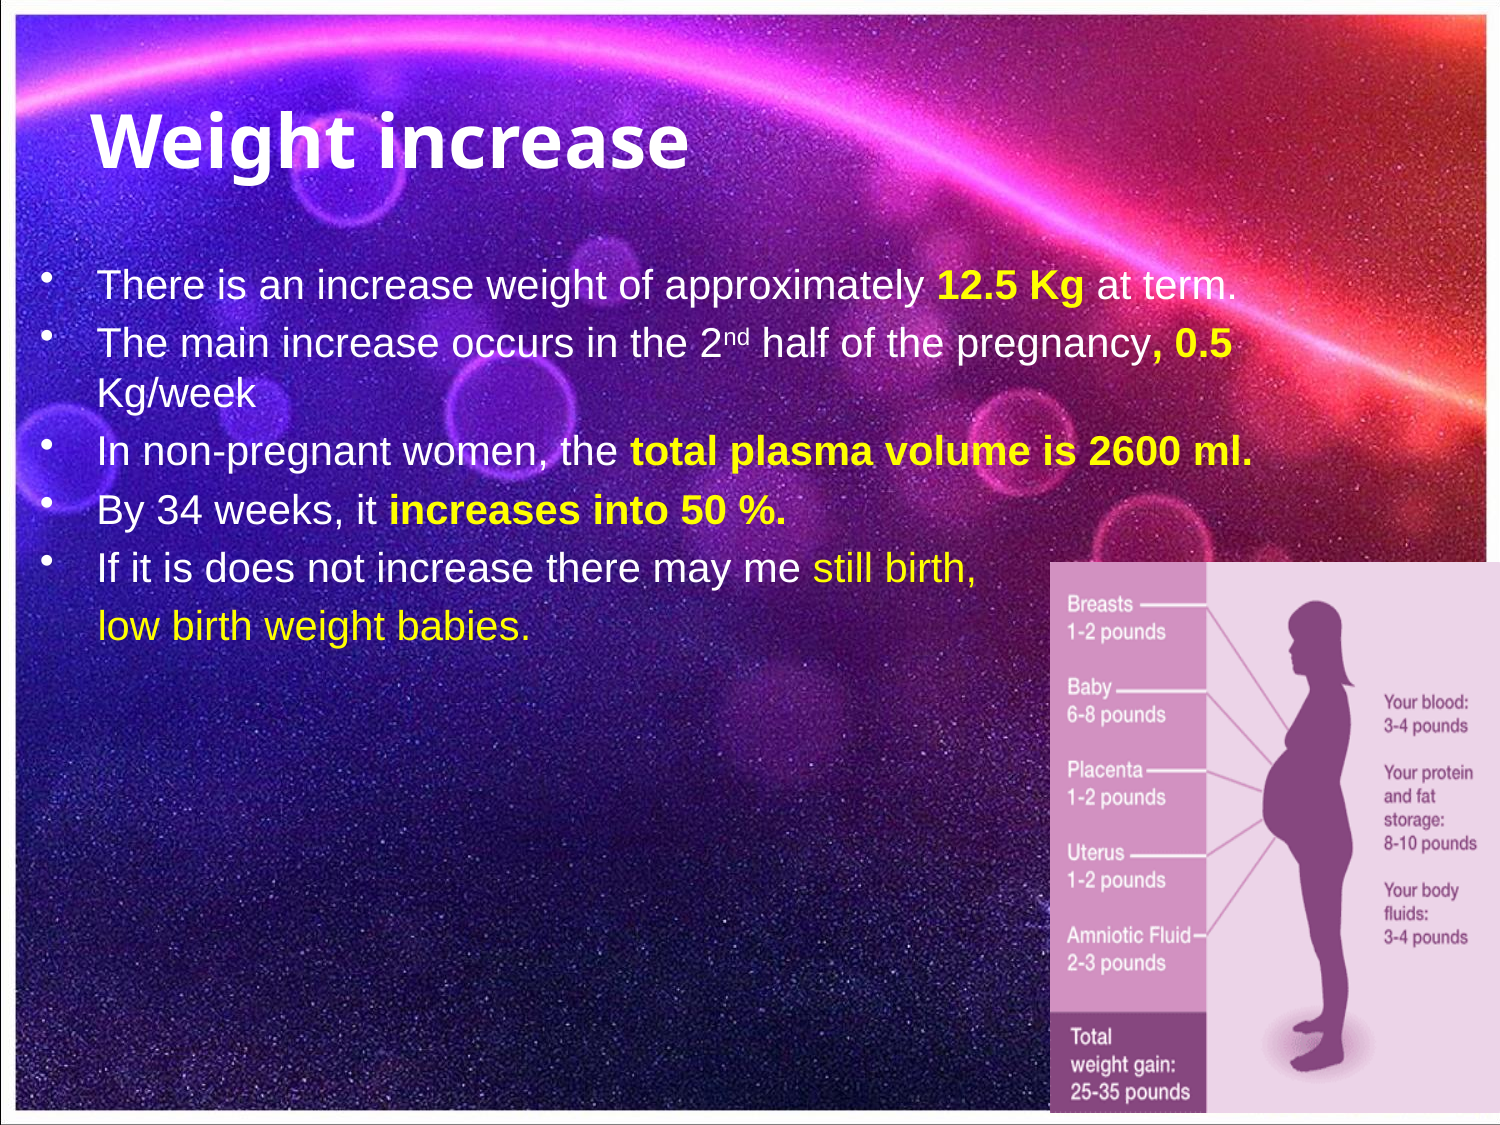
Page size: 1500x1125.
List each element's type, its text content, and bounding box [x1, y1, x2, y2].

list There is an increase weight of approximately 12.5 Kg at term. The main increase occurs in the 2nd half of the pregnancy, 0.5 Kg/week In non-pregnant women, the total plasma volume is 2600 ml. By 34 weeks, it increases into 50 %. If it is does not increase there may me still birth, low birth weight babies. [24, 249, 1376, 993]
title Weight increase [74, 44, 1426, 233]
picture [0, 0, 1500, 1125]
